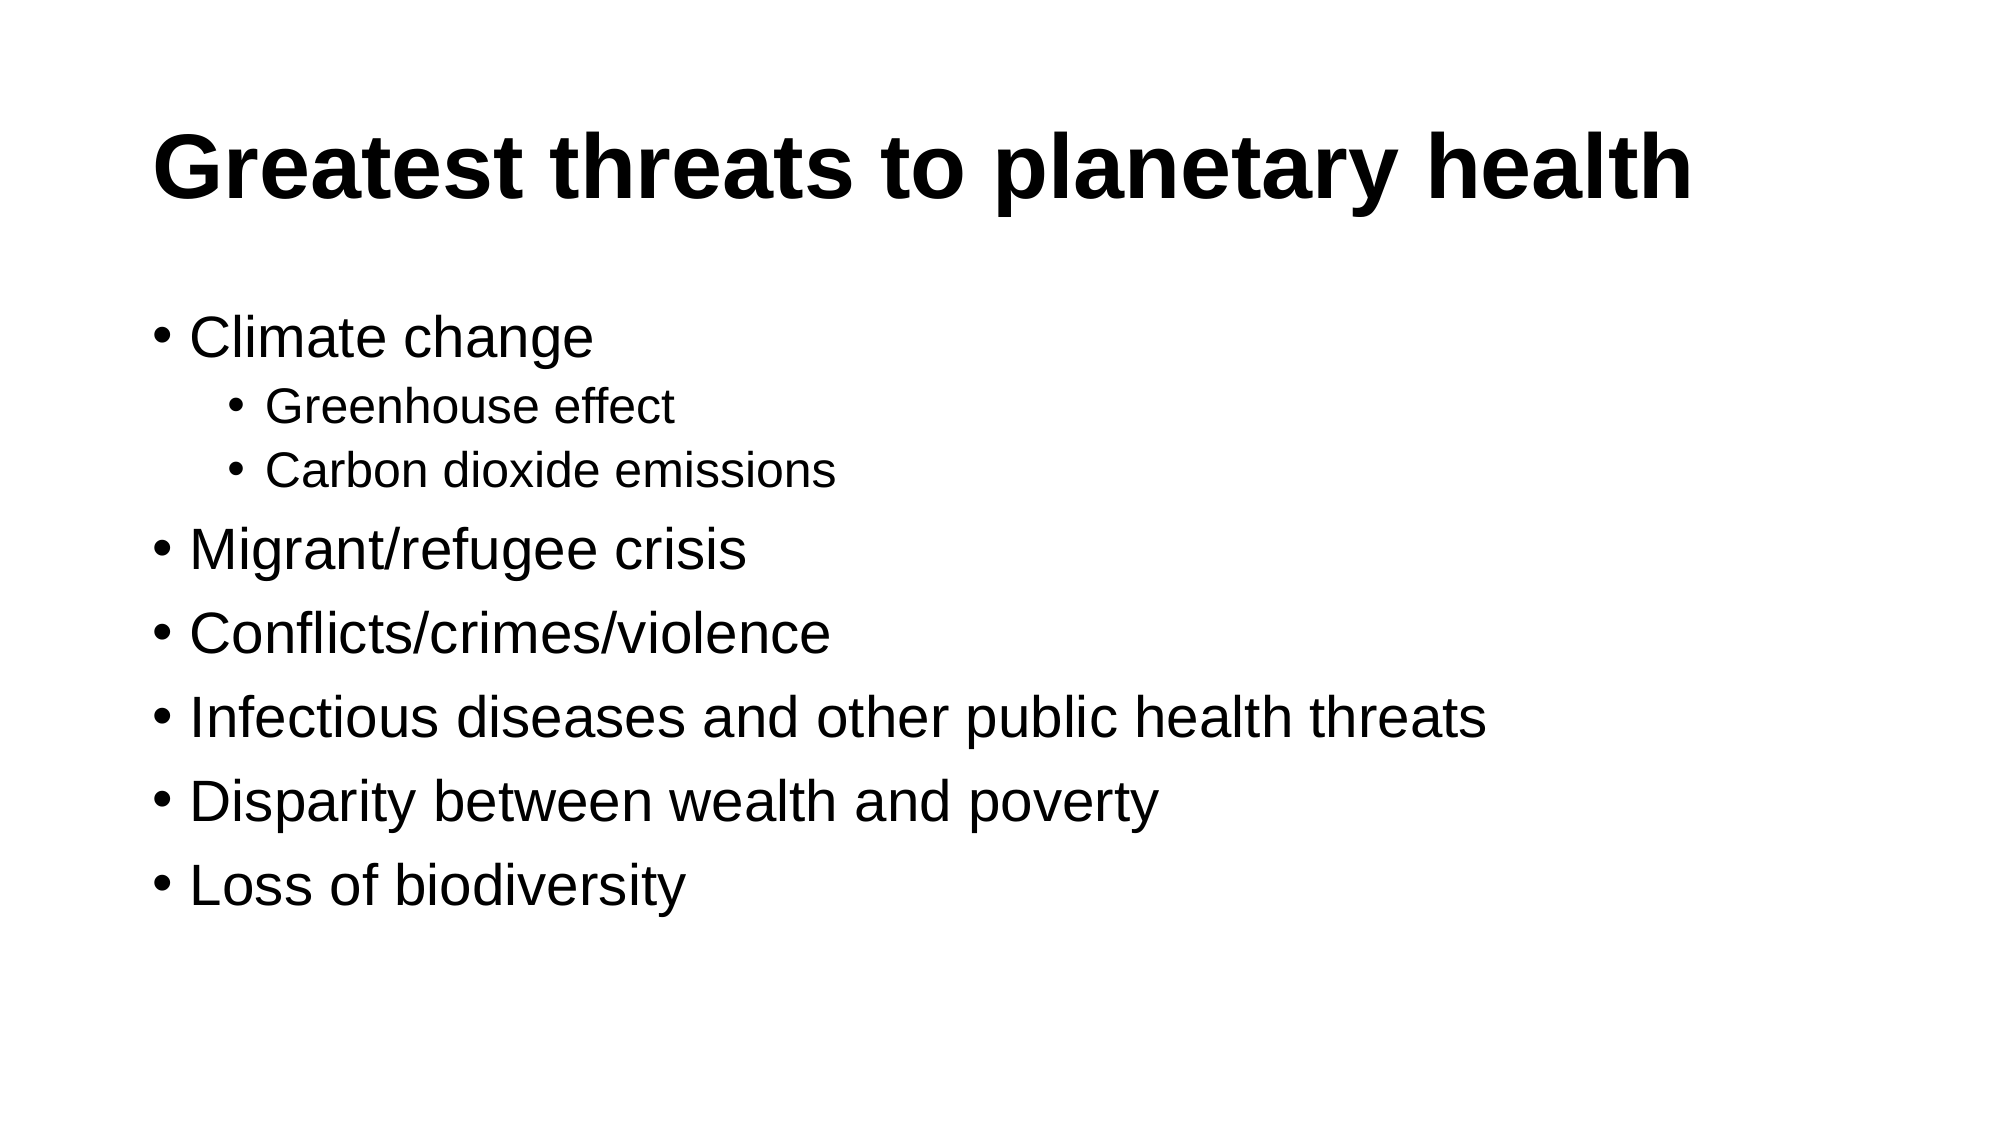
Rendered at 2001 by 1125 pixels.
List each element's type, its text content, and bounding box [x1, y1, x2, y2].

title Greatest threats to planetary health [137, 59, 1863, 278]
list Climate change Greenhouse effect Carbon dioxide emissions Migrant/refugee crisis Conflicts/crimes/violence Infectious diseases and other public health threats Disparity between wealth and poverty Loss of biodiversity [137, 299, 1863, 1014]
